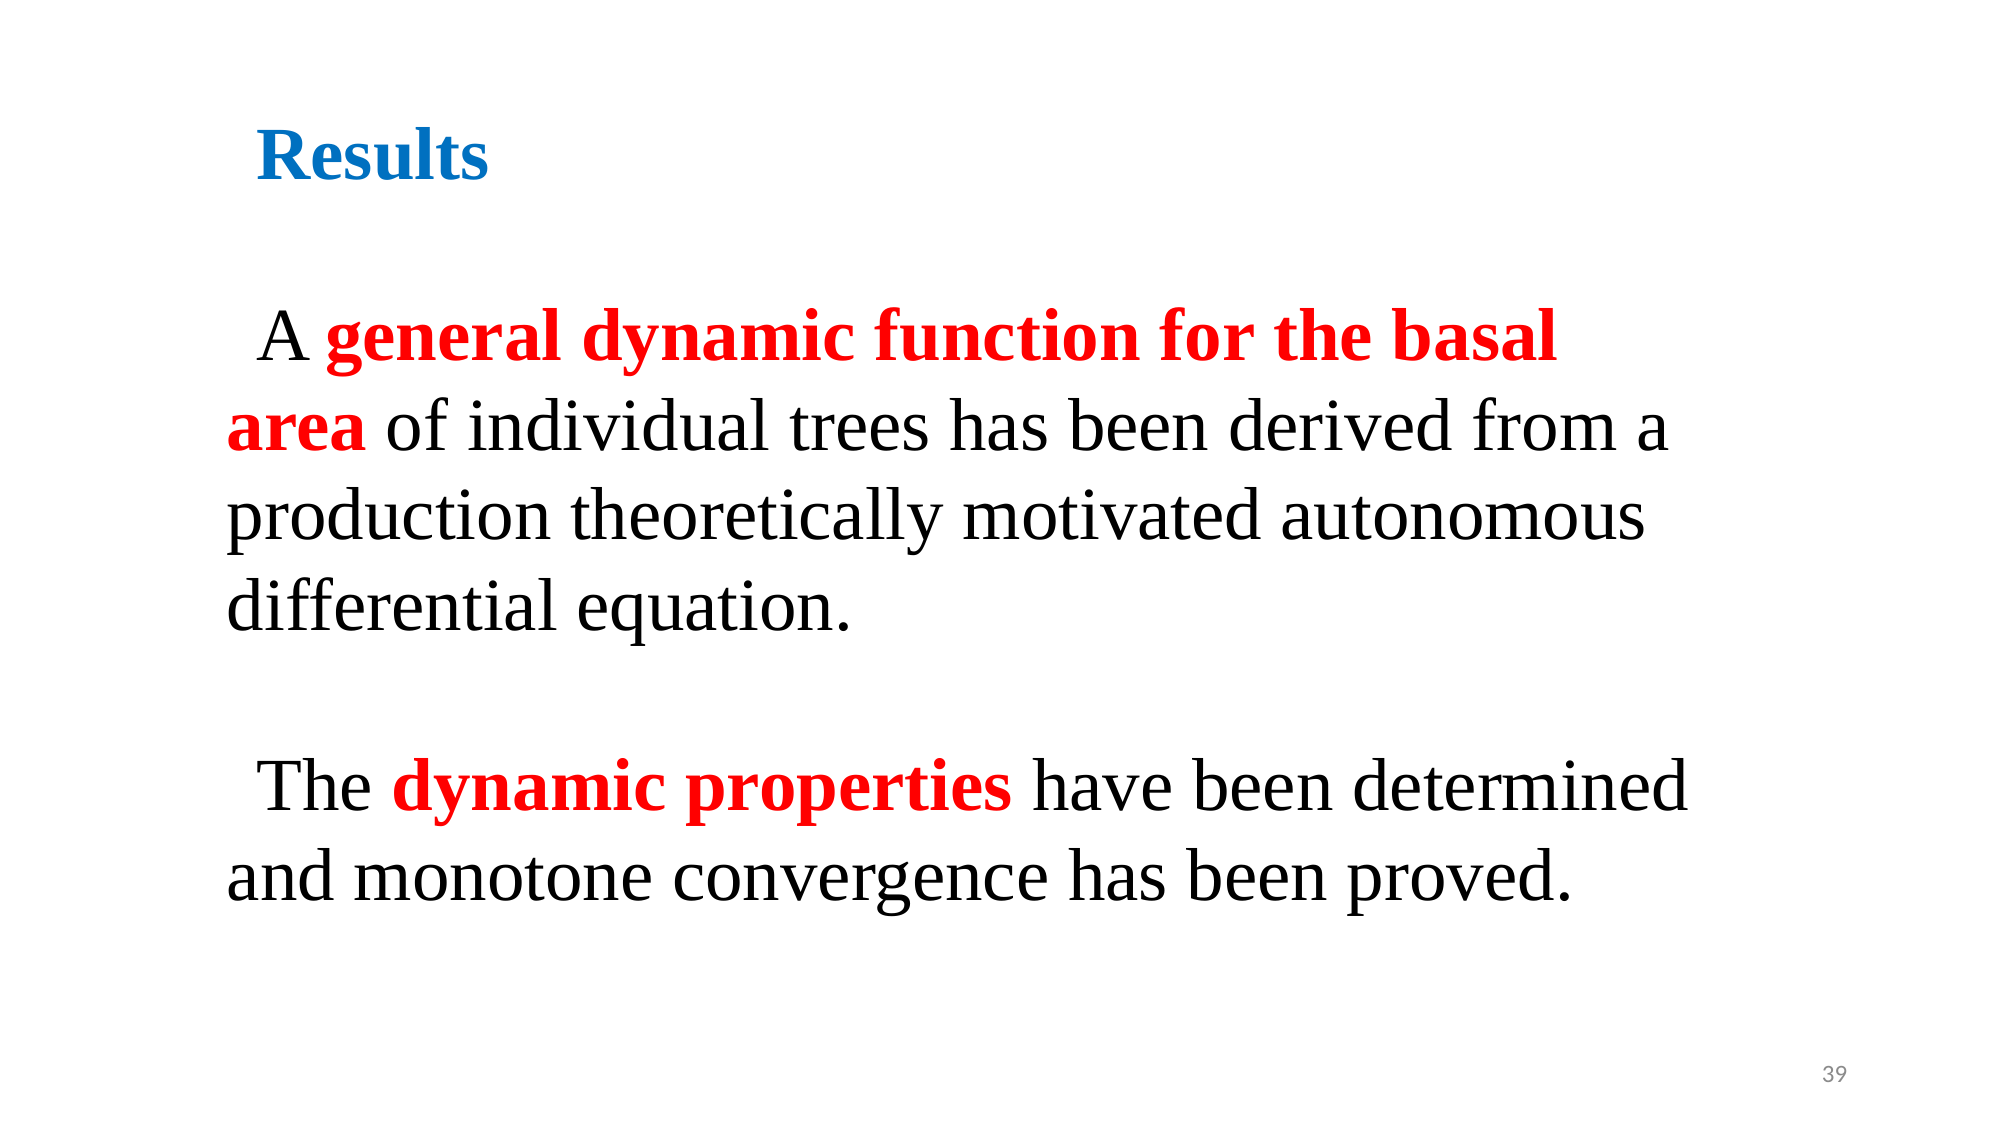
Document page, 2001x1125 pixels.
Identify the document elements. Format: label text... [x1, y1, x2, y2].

slide_number 39 [1412, 1042, 1863, 1103]
text_box Results A general dynamic function for the basal area of individual trees has been derived from a production theoretically motivated autonomous differential equation. The dynamic properties have been determined and monotone convergence has been proved. [167, 97, 1751, 923]
